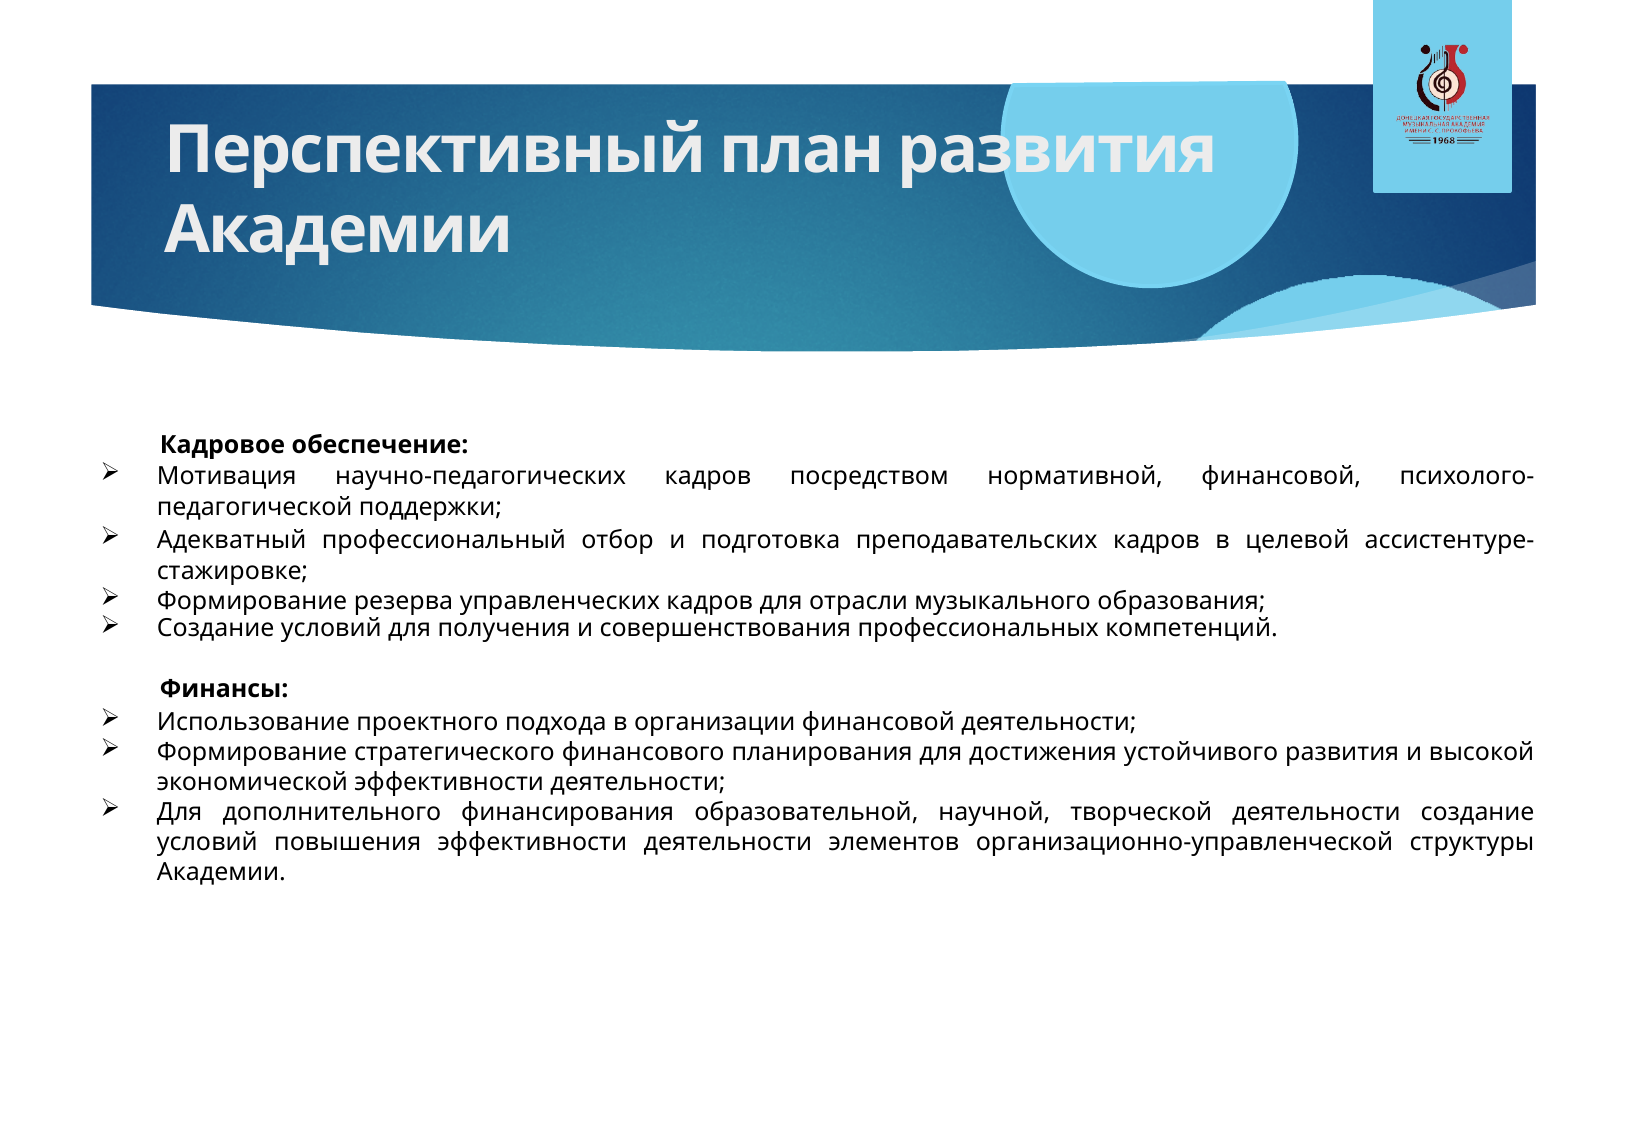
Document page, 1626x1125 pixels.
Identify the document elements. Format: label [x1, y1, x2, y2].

text_box [0, 0, 1625, 1125]
text_box [1002, 0, 1510, 287]
